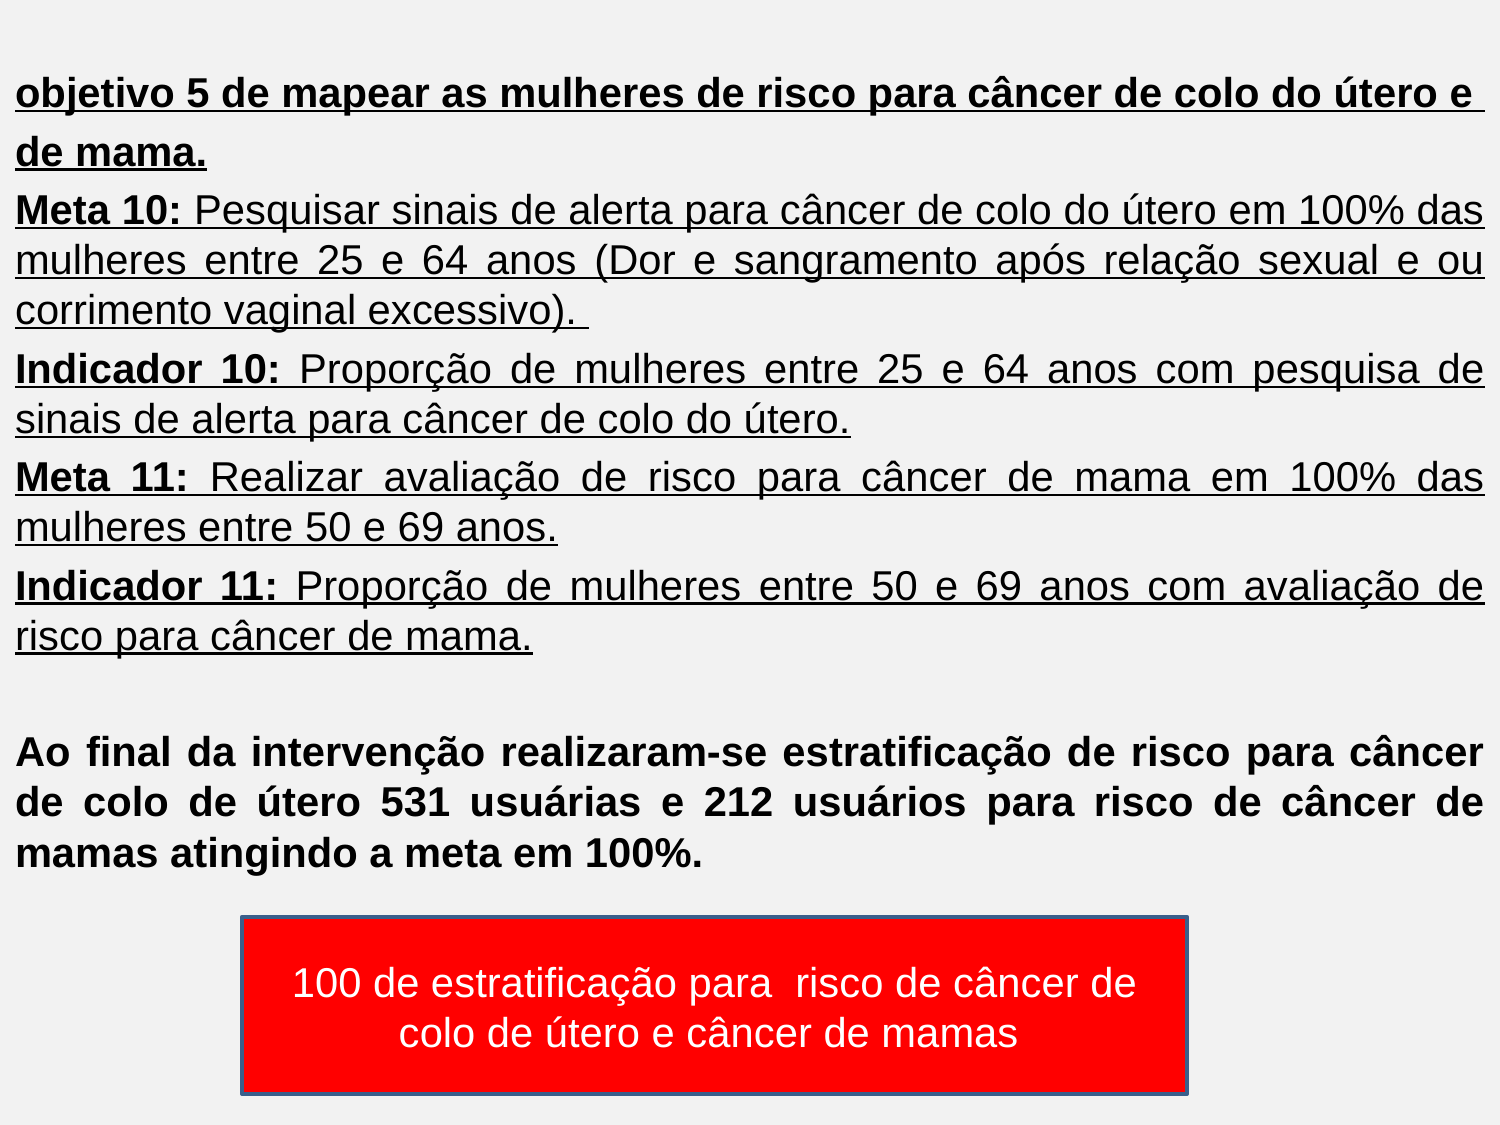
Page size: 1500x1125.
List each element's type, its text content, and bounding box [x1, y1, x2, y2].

text_box 100 de estratificação para risco de câncer de colo de útero e câncer de mamas [240, 915, 1189, 1096]
list objetivo 5 de mapear as mulheres de risco para câncer de colo do útero e de mama. Meta 10: Pesquisar sinais de alerta para câncer de colo do útero em 100% das mulheres entre 25 e 64 anos (Dor e sangramento após relação sexual e ou corrimento vaginal excessivo). Indicador 10: Proporção de mulheres entre 25 e 64 anos com pesquisa de sinais de alerta para câncer de colo do útero. Meta 11: Realizar avaliação de risco para câncer de mama em 100% das mulheres entre 50 e 69 anos. Indicador 11: Proporção de mulheres entre 50 e 69 anos com avaliação de risco para câncer de mama. Ao final da intervenção realizaram-se estratificação de risco para câncer de colo de útero 531 usuárias e 212 usuários para risco de câncer de mamas atingindo a meta em 100%. [0, 0, 1500, 1125]
